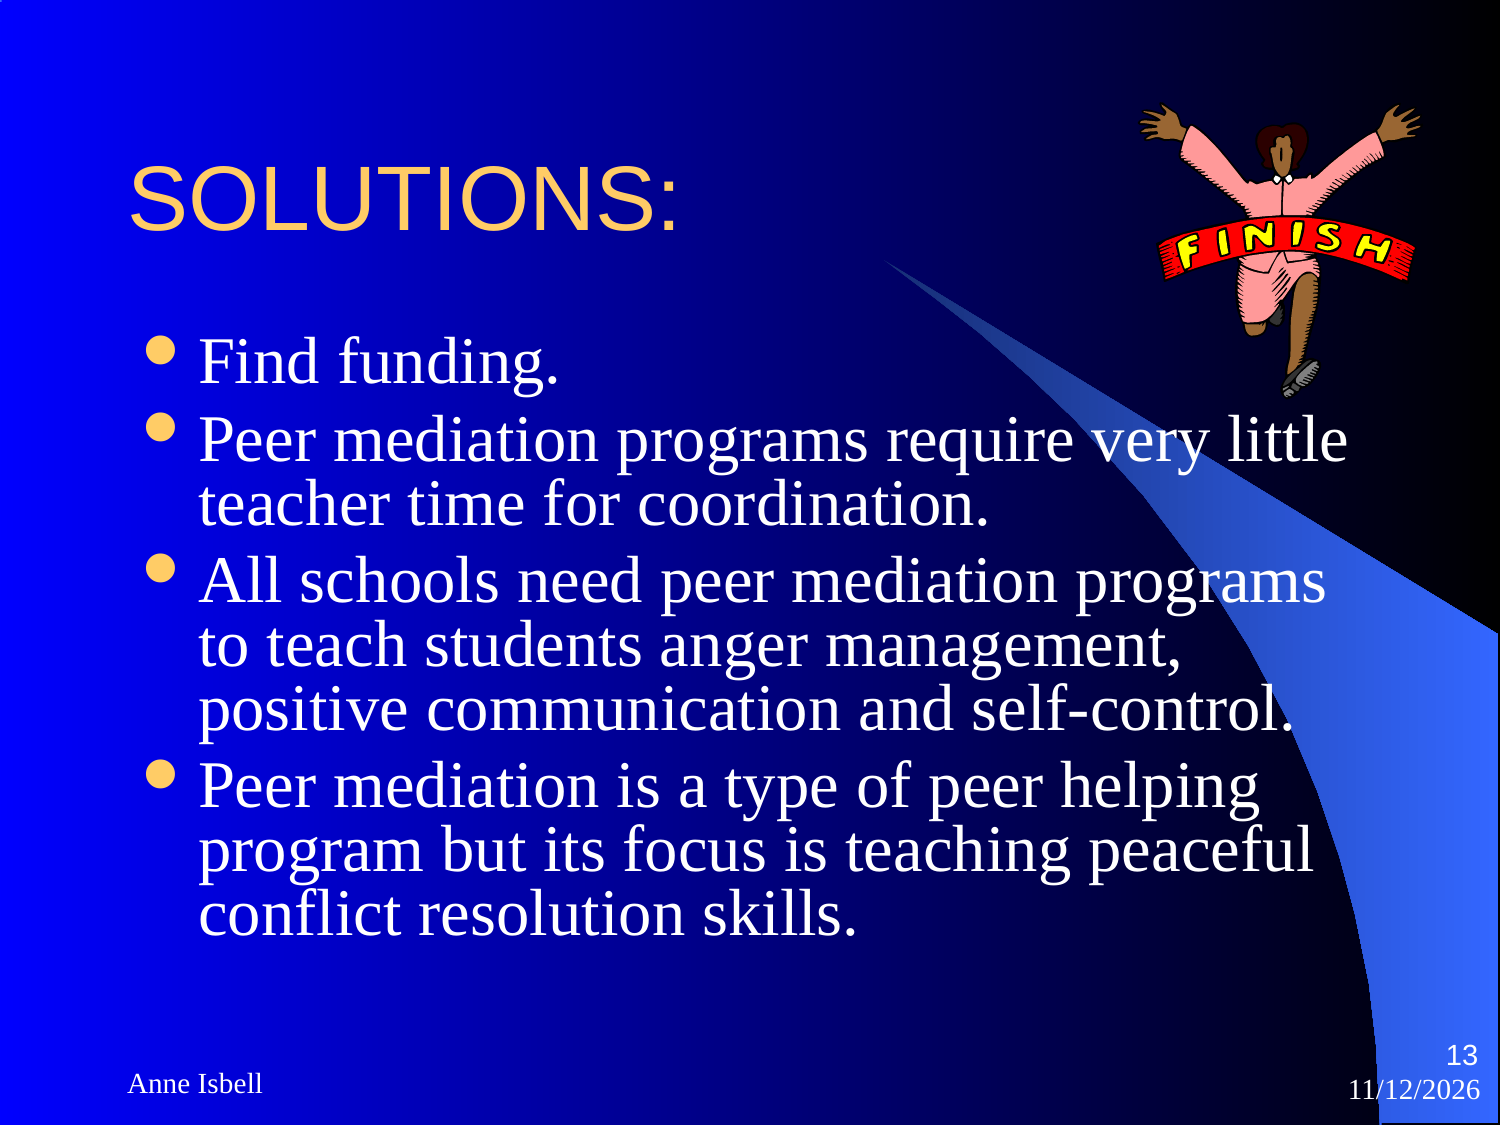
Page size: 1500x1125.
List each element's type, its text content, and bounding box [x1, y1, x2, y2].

slide_number 13 [1180, 1008, 1494, 1072]
footer Anne Isbell [111, 1044, 813, 1120]
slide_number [1183, 1056, 1497, 1120]
title SOLUTIONS: [111, 99, 1136, 288]
picture [1137, 99, 1426, 400]
list Find funding. Peer mediation programs require very little teacher time for coordination. All schools need peer mediation programs to teach students anger management, positive communication and self-control. Peer mediation is a type of peer helping program but its focus is teaching peaceful conflict resolution skills. [111, 324, 1387, 1000]
